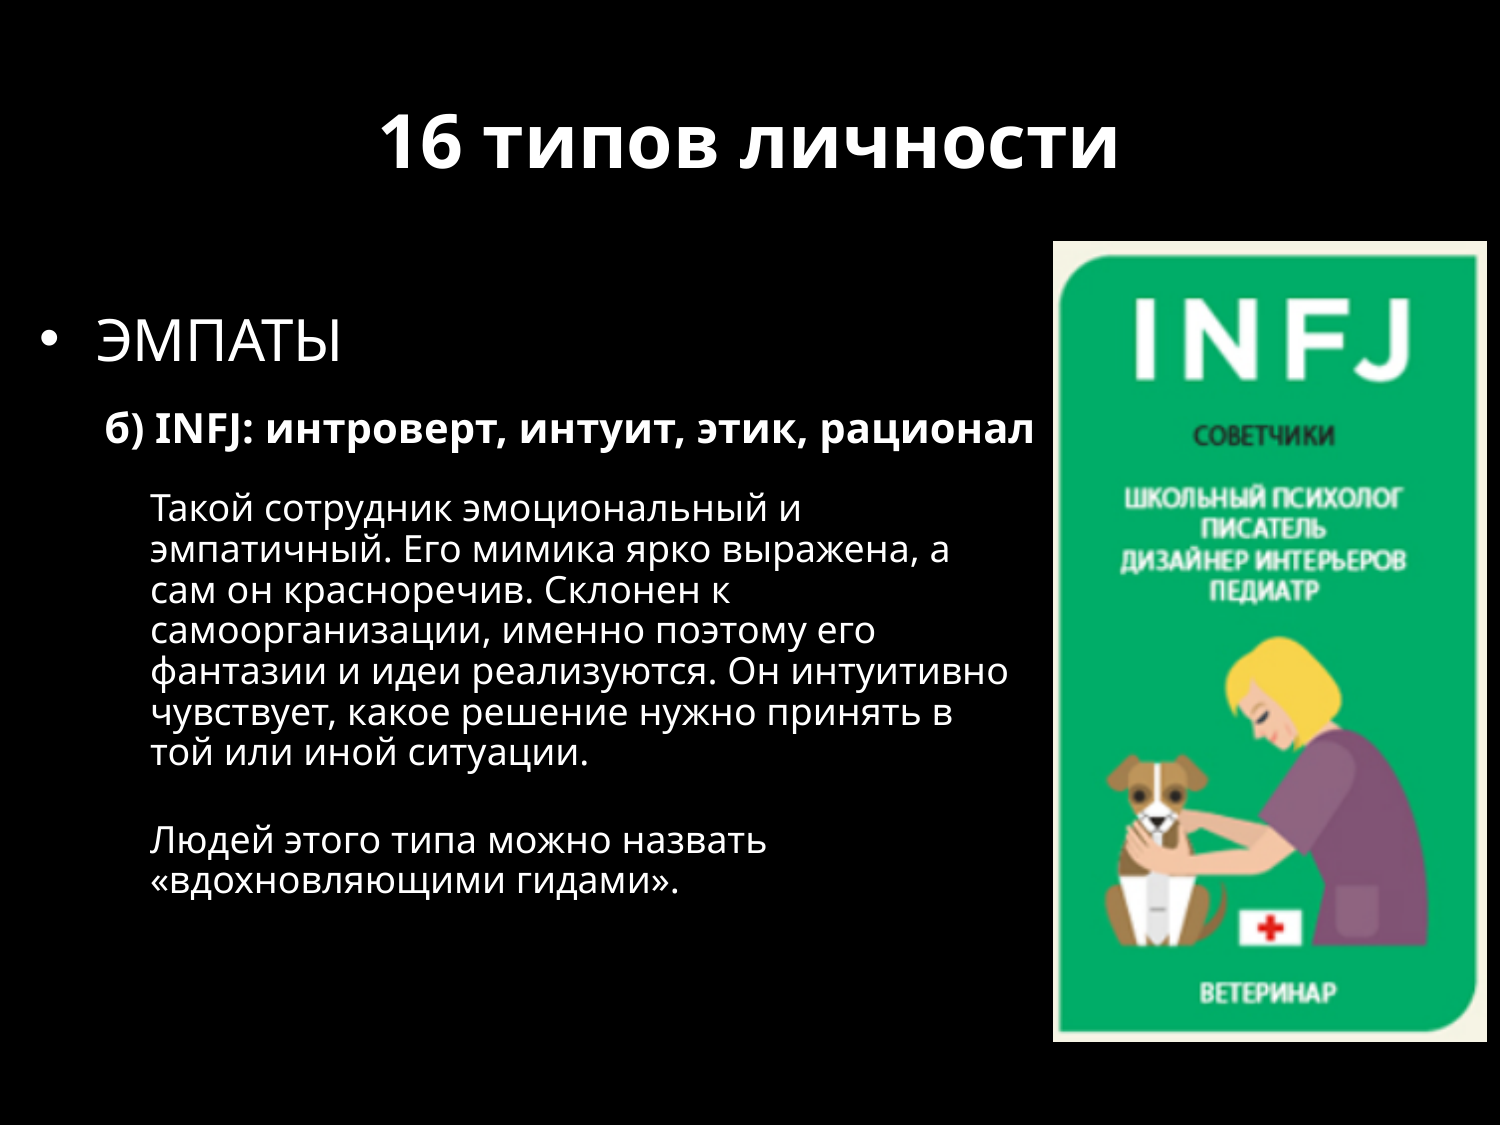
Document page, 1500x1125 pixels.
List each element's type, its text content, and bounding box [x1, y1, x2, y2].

text_box Такой сотрудник эмоциональный и эмпатичный. Его мимика ярко выражена, а сам он красноречив. Склонен к самоорганизации, именно поэтому его фантазии и идеи реализуются. Он интуитивно чувствует, какое решение нужно принять в той или иной ситуации. Людей этого типа можно назвать «вдохновляющими гидами». [135, 481, 1038, 909]
picture [1053, 240, 1487, 1042]
title 16 типов личности [75, 37, 1425, 241]
text_box ЭМПАТЫ б) INFJ: интроверт, интуит, этик, рационал [24, 290, 1048, 948]
